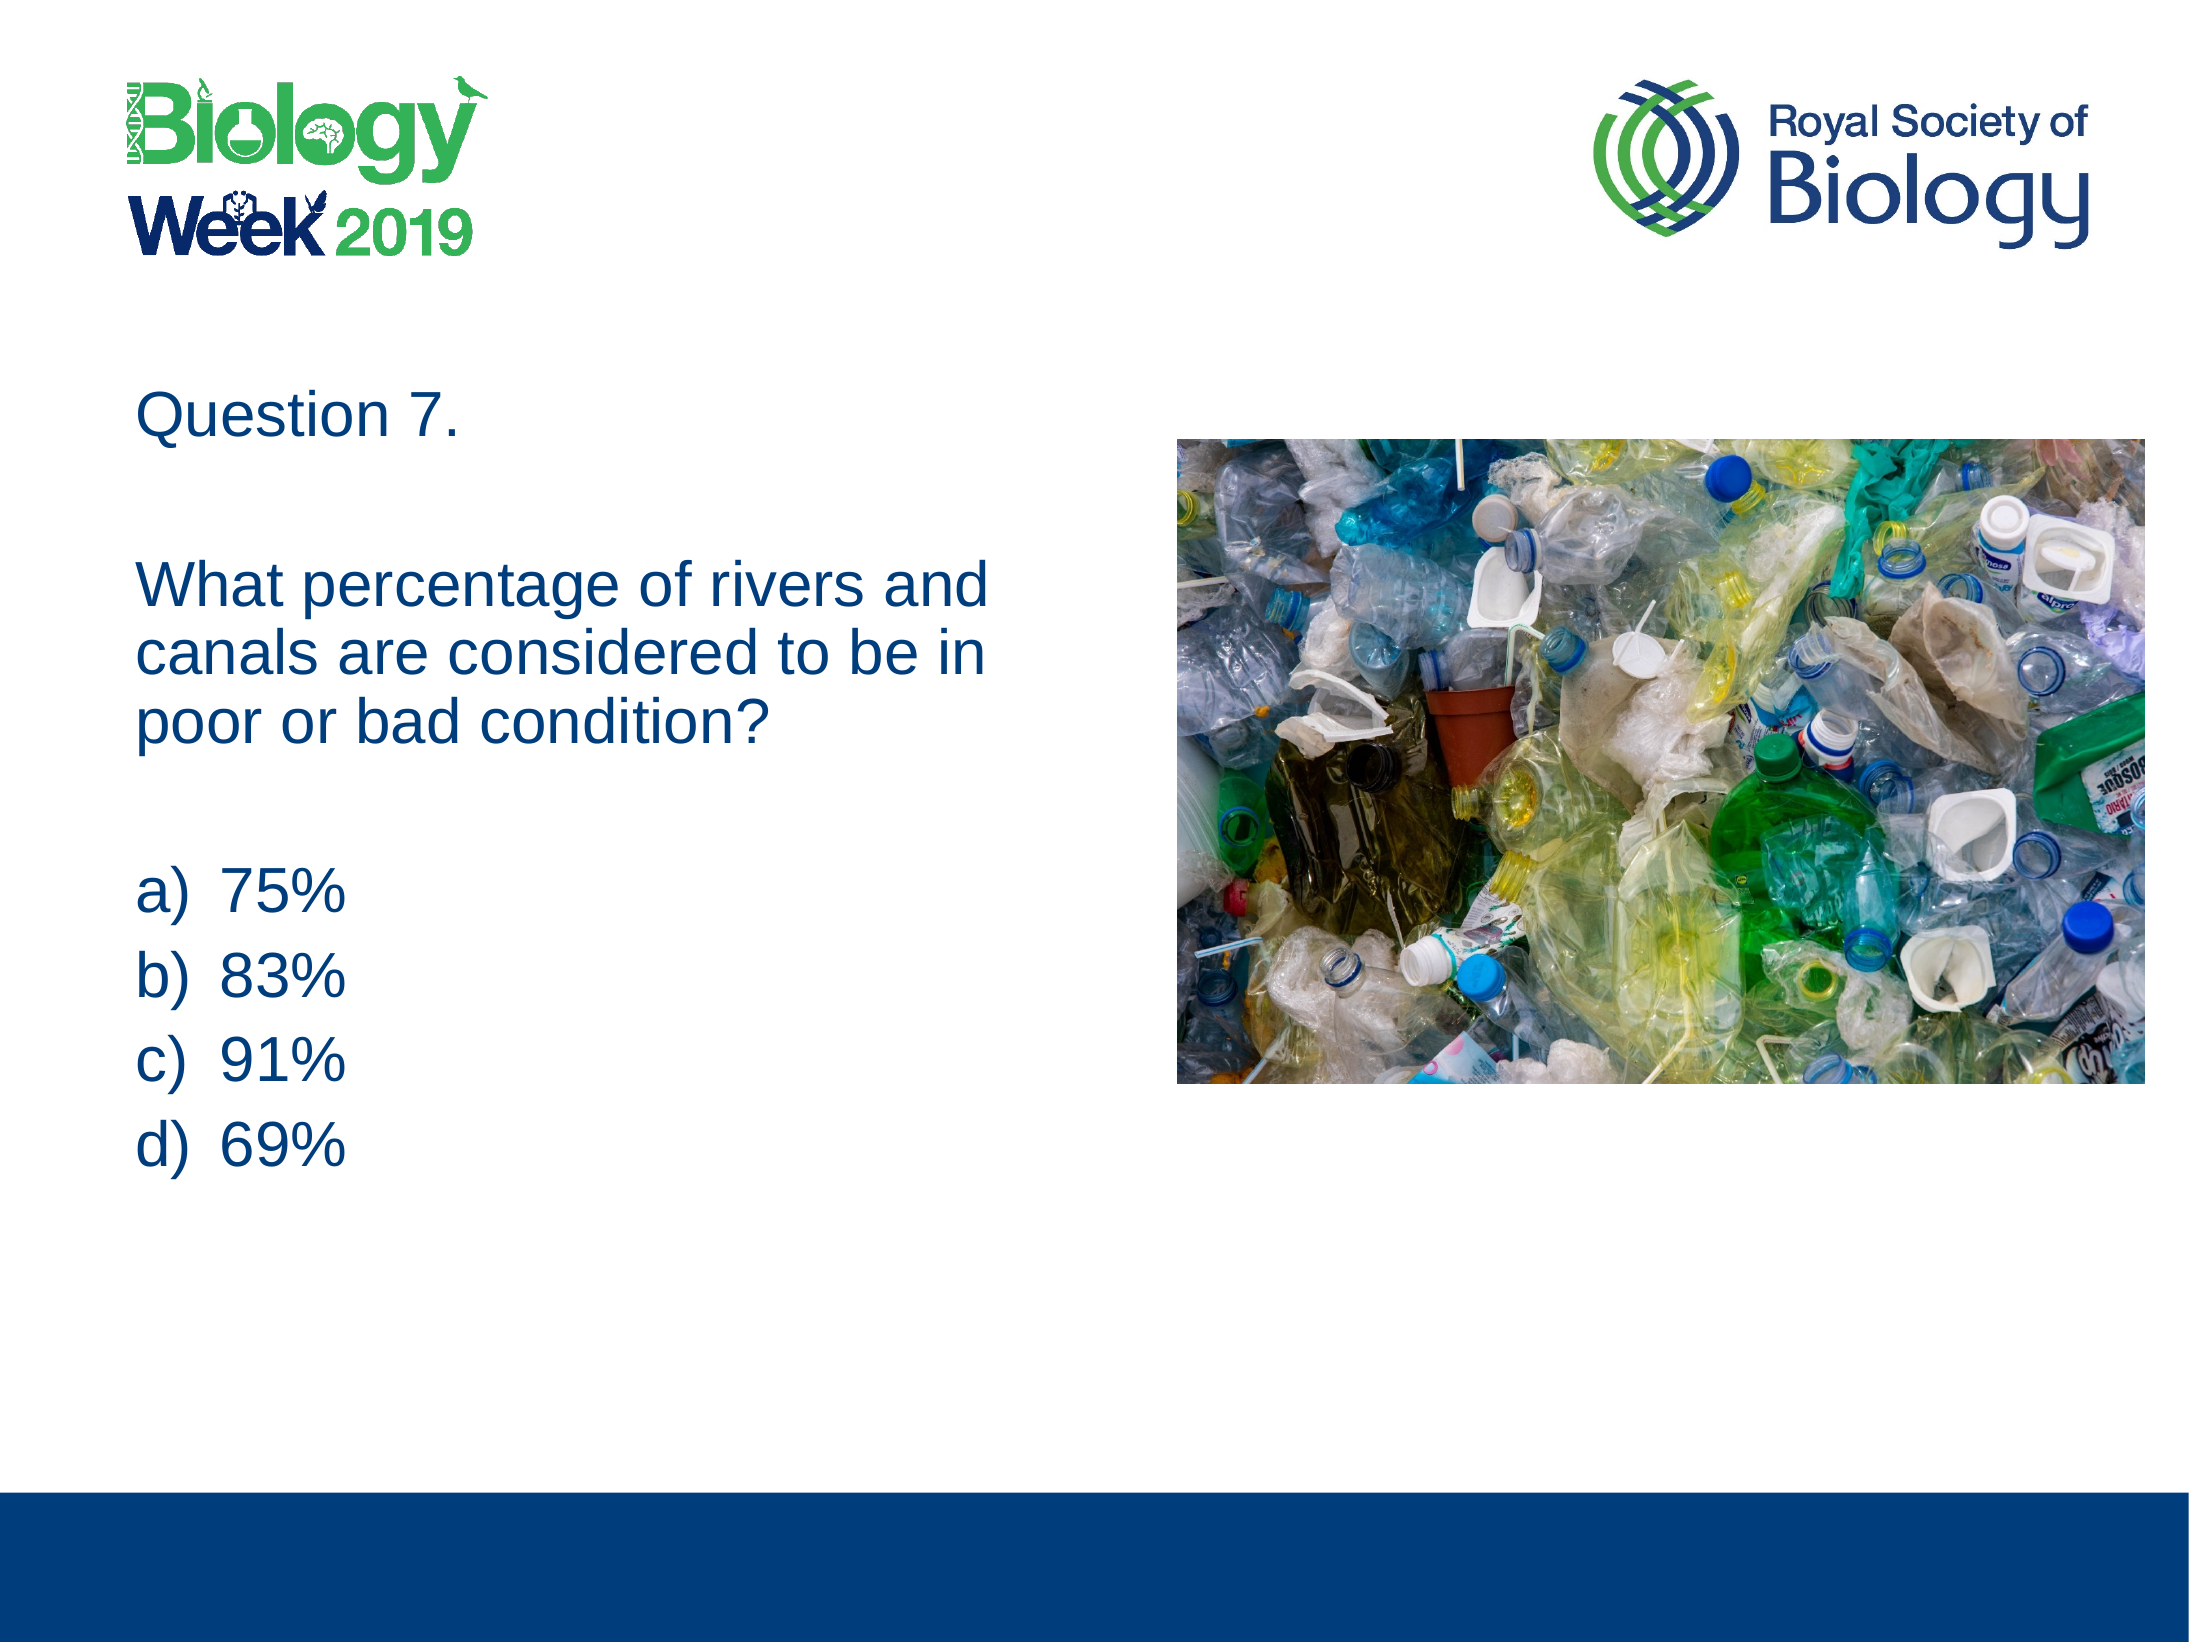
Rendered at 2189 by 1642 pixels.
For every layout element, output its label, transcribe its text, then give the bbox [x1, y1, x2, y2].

picture [1587, 67, 2097, 256]
text_box Question 7. What percentage of rivers and canals are considered to be in poor or bad condition? 75% 83% 91% 69% [113, 370, 1147, 1413]
picture [126, 76, 488, 256]
picture [1383, 441, 1389, 449]
picture [1422, 465, 1433, 479]
picture [1177, 439, 2145, 1084]
picture [1440, 462, 1448, 471]
